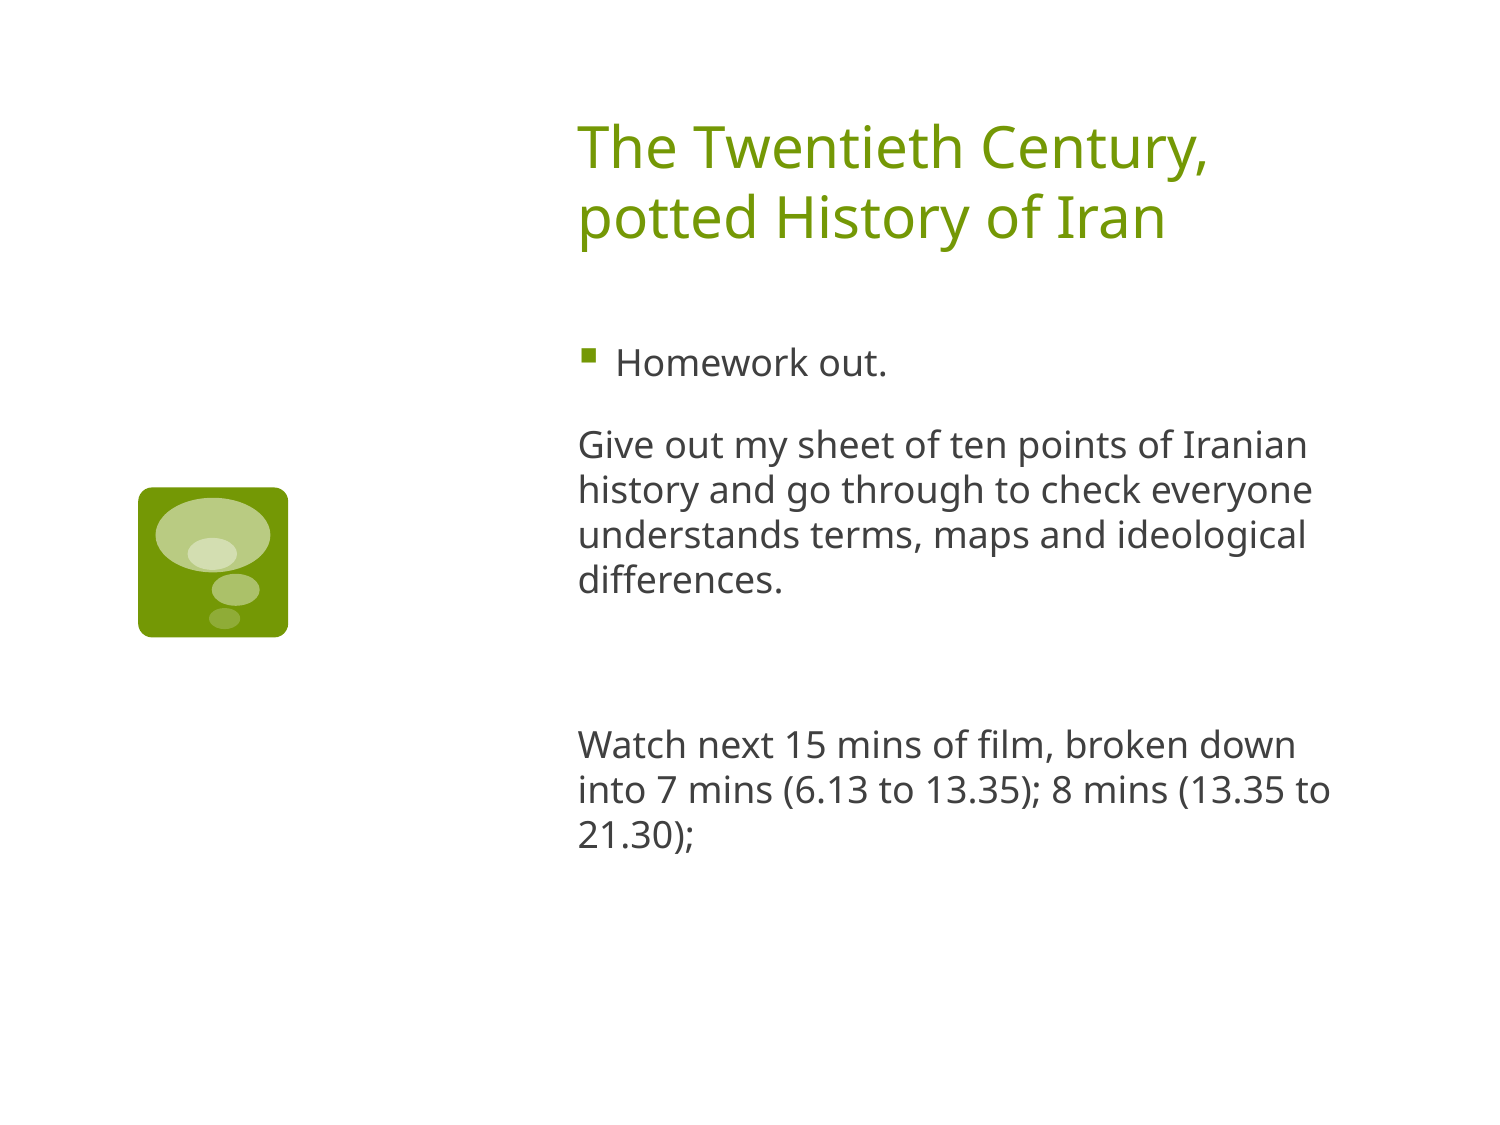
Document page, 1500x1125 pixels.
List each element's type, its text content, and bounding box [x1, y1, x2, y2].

title The Twentieth Century, potted History of Iran [562, 112, 1375, 258]
list Homework out. Give out my sheet of ten points of Iranian history and go through to check everyone understands terms, maps and ideological differences. Watch next 15 mins of film, broken down into 7 mins (6.13 to 13.35); 8 mins (13.35 to 21.30); [562, 331, 1374, 1005]
